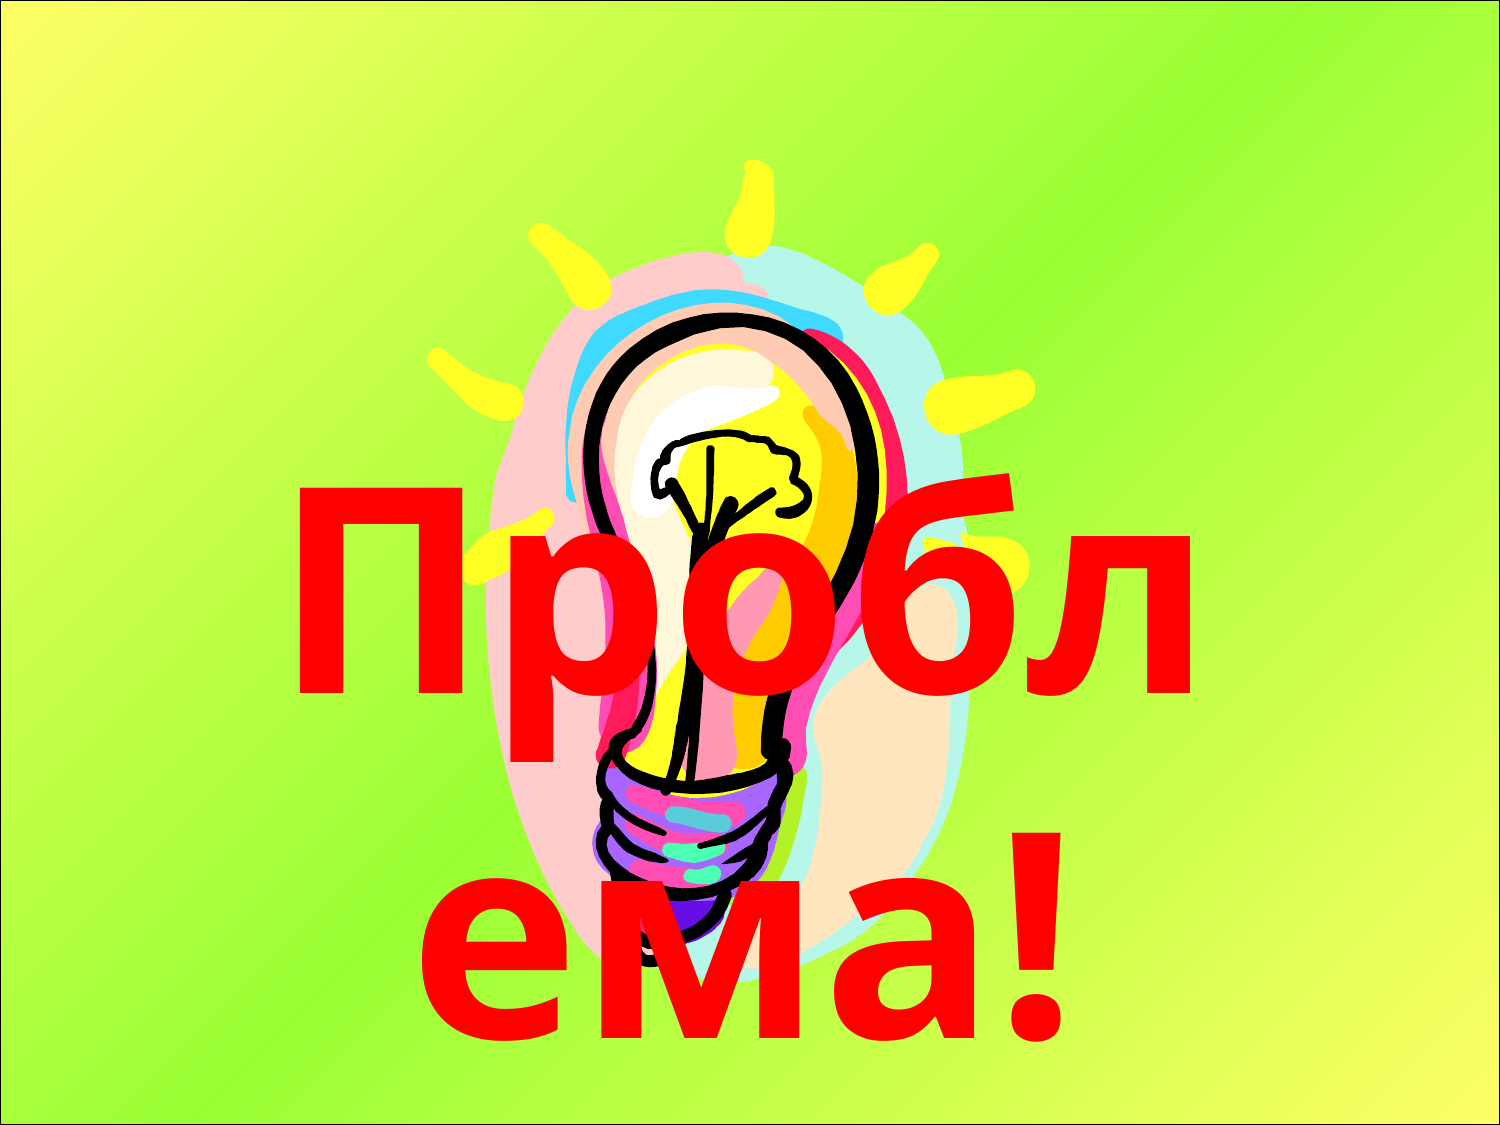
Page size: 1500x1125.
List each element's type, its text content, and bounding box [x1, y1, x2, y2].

text_box [0, 0, 1500, 1125]
text_box Проблема! [234, 398, 1254, 1103]
picture [421, 151, 1044, 991]
